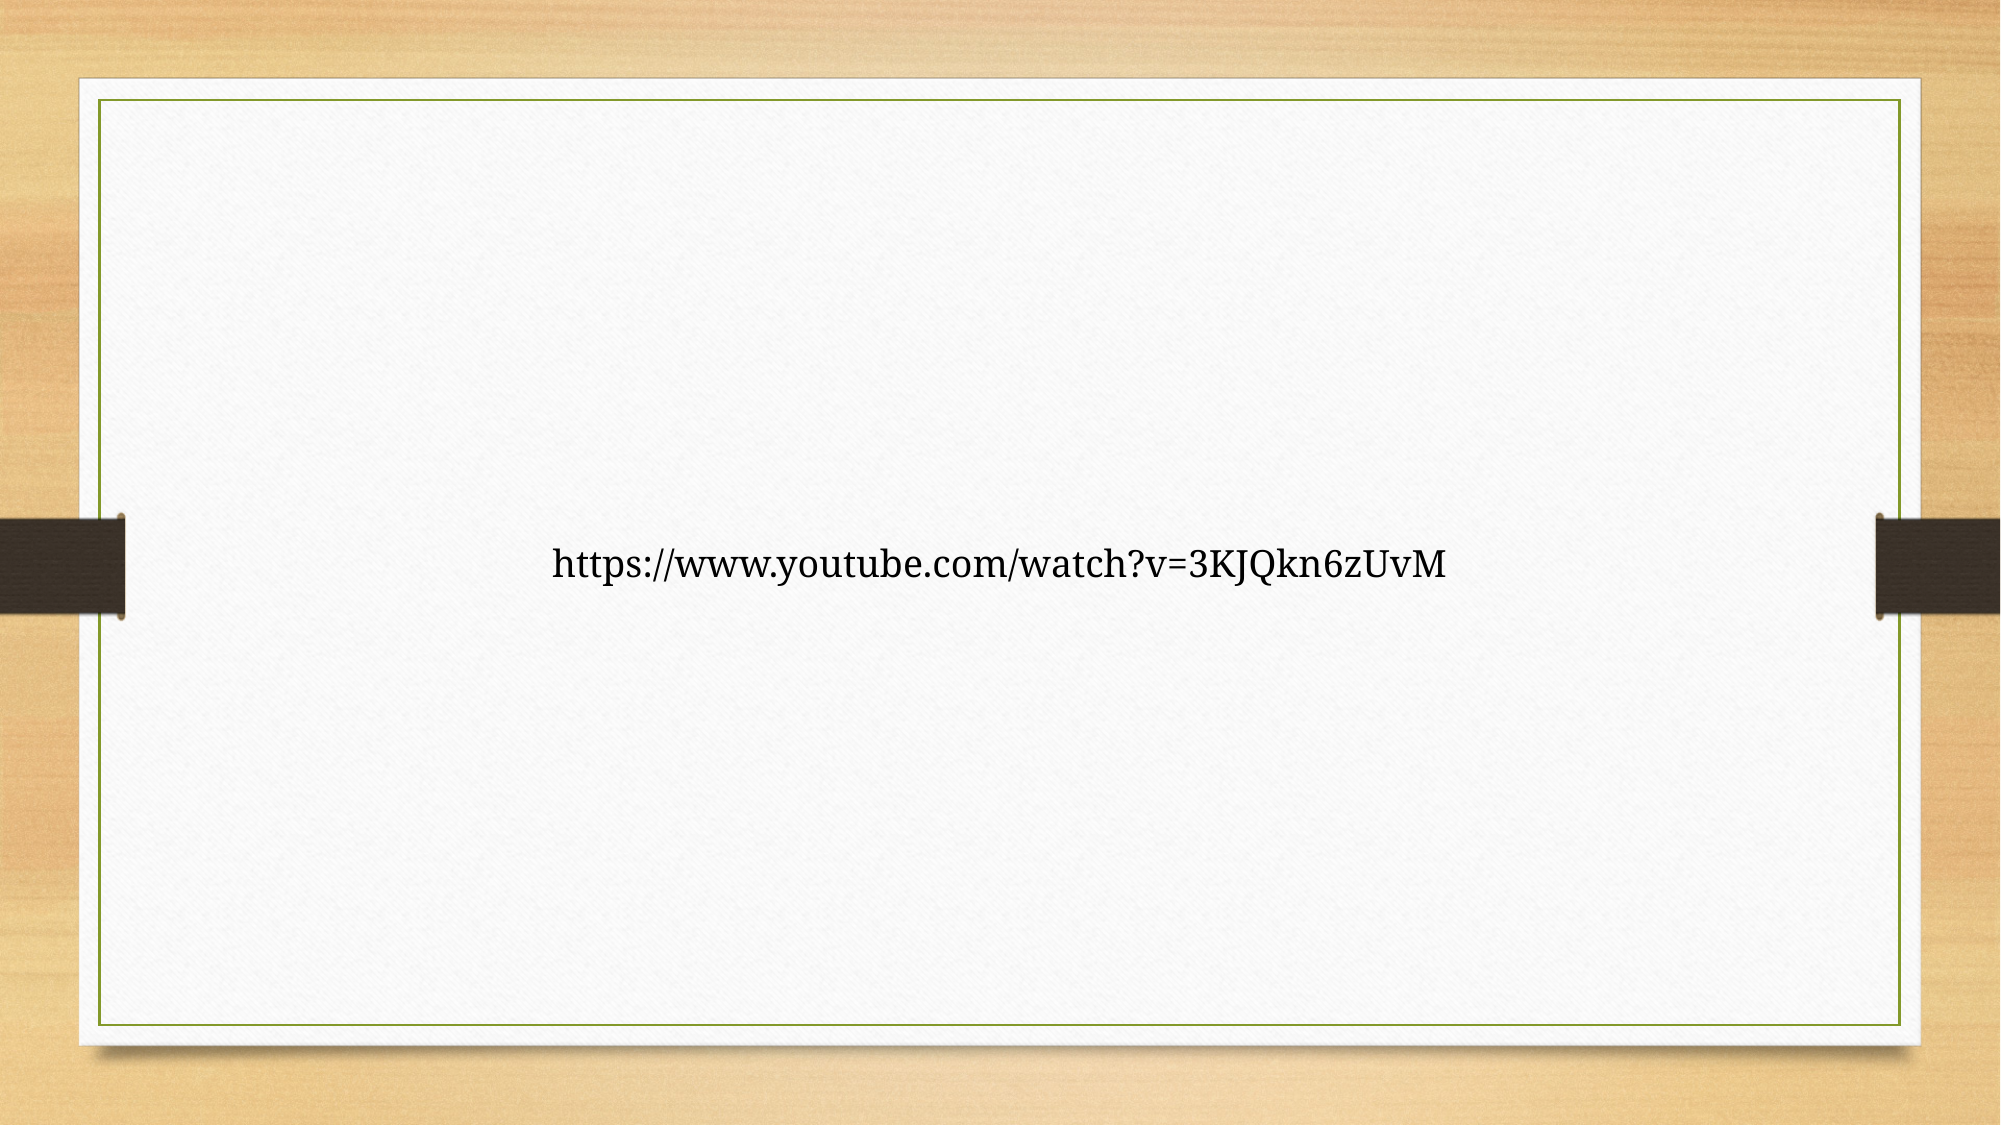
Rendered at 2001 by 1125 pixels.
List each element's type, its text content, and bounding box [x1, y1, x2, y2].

picture [0, 0, 2001, 1125]
text_box https://www.youtube.com/watch?v=3KJQkn6zUvM [537, 532, 1463, 592]
